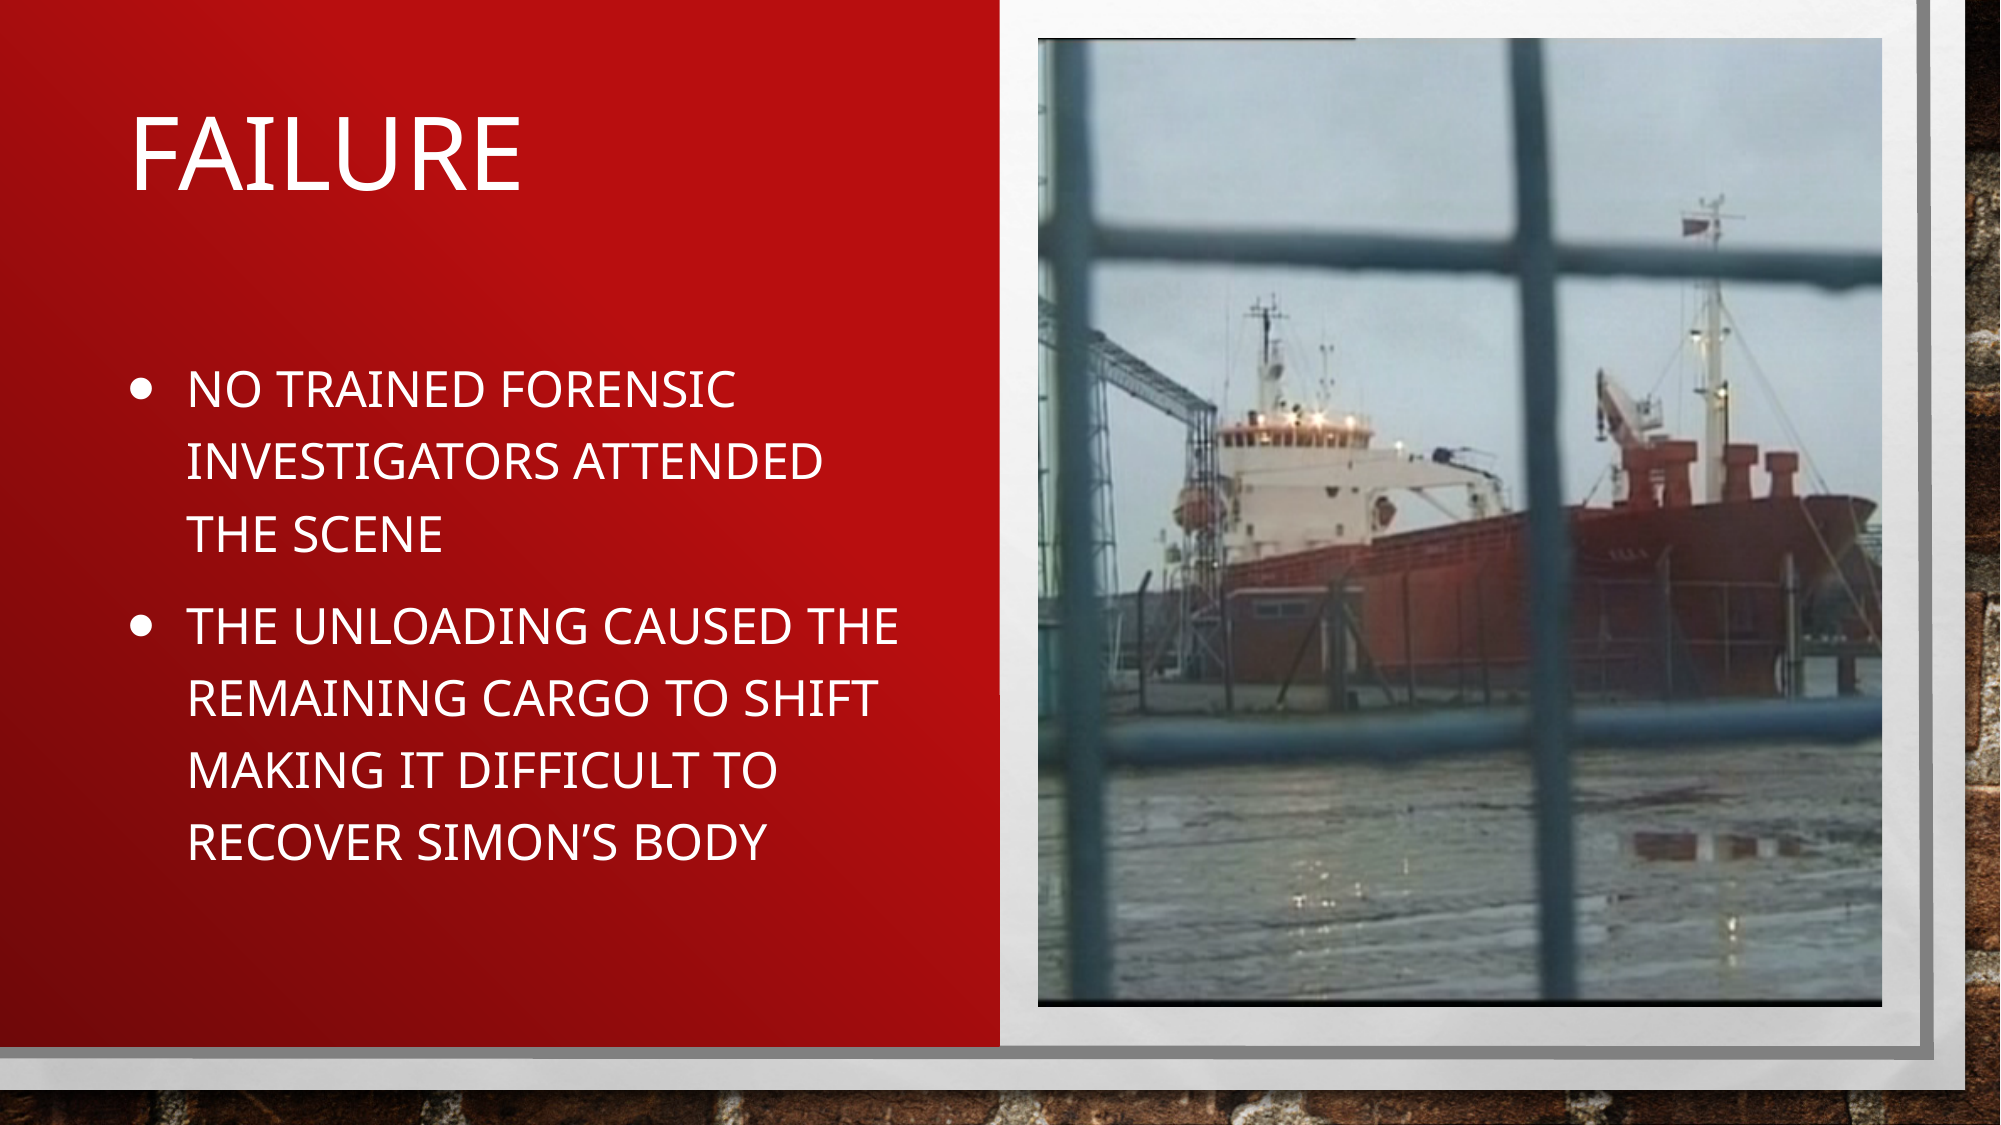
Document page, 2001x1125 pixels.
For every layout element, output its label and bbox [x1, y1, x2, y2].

list [1037, 38, 1883, 1007]
picture [0, 0, 2000, 1125]
